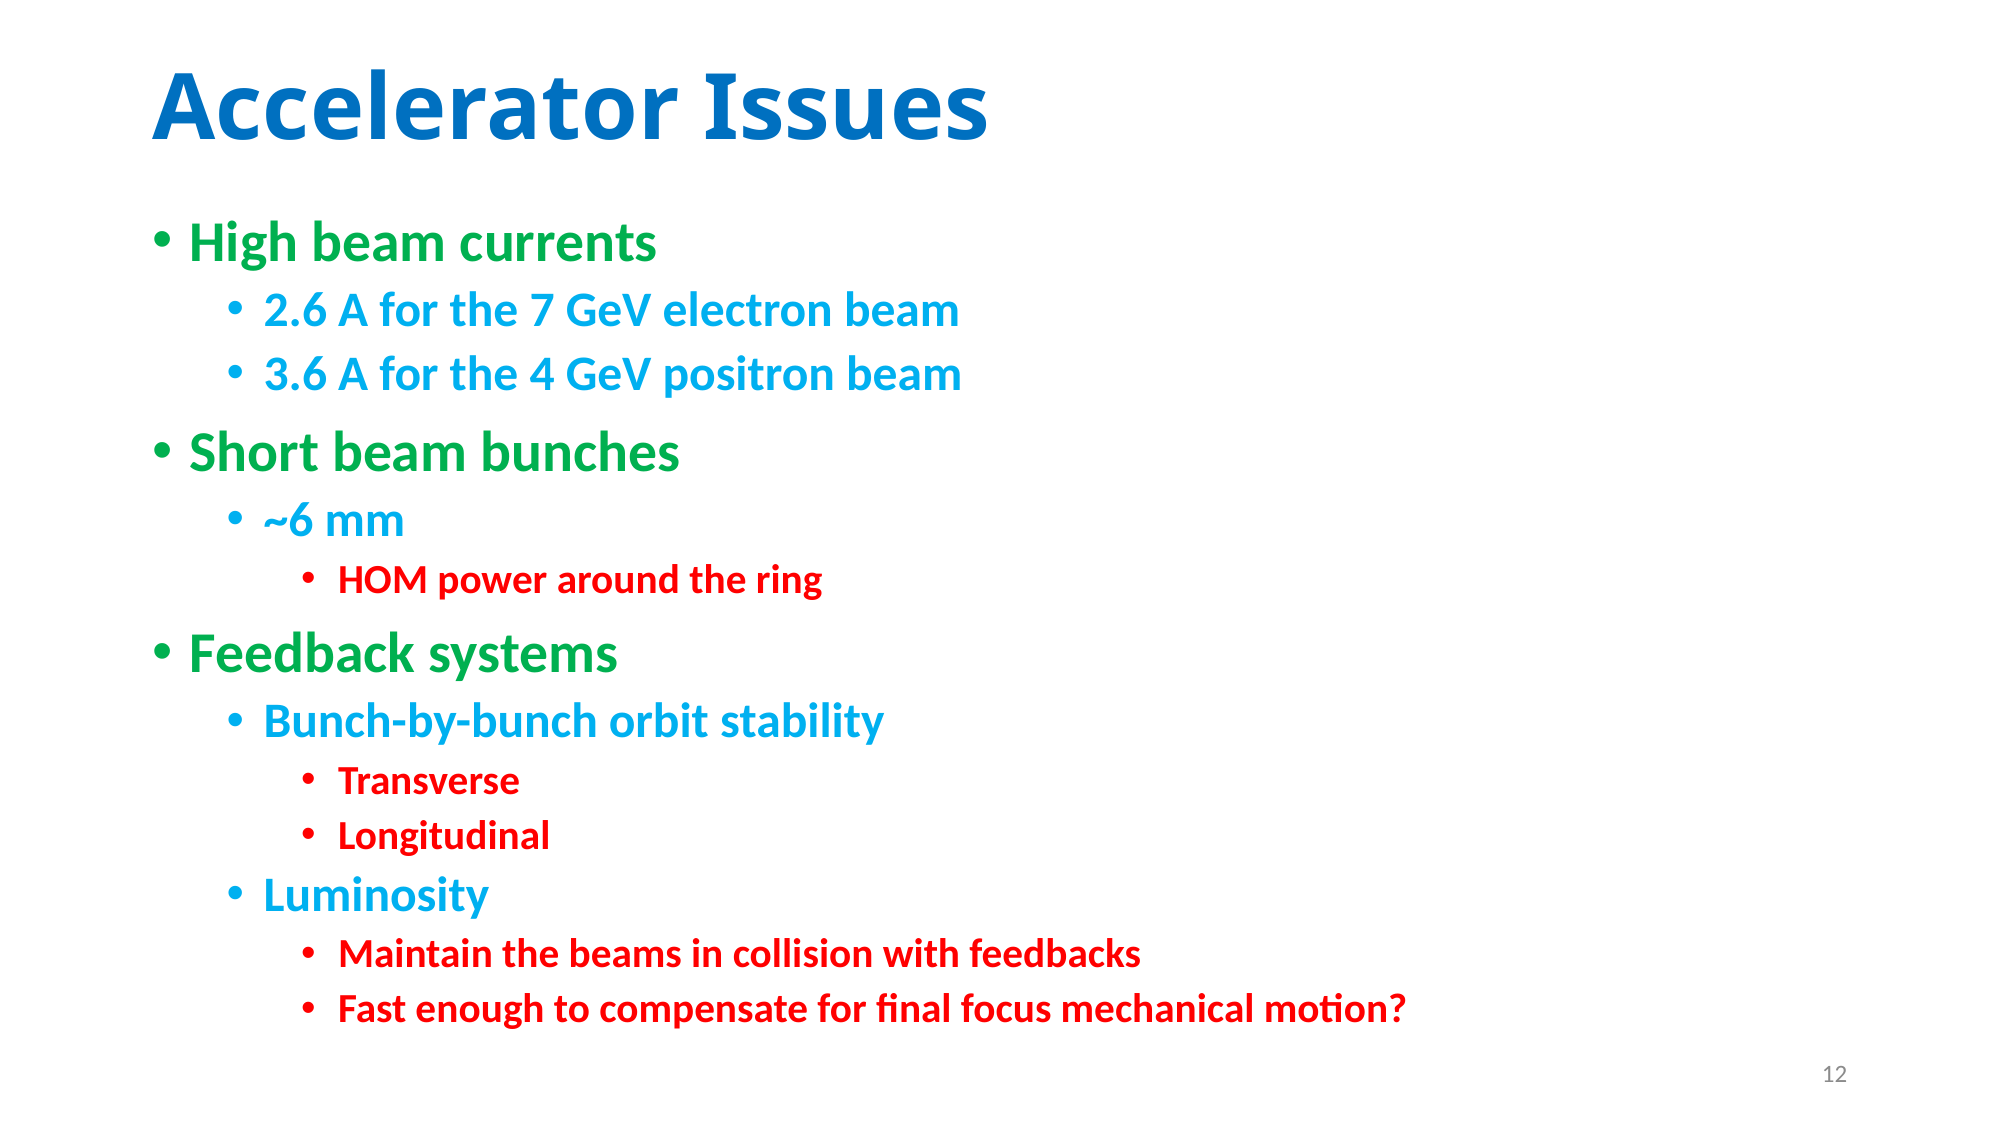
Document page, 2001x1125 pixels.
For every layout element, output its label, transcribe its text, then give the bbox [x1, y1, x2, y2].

title Accelerator Issues [137, 15, 1863, 203]
list High beam currents 2.6 A for the 7 GeV electron beam 3.6 A for the 4 GeV positron beam Short beam bunches ~6 mm HOM power around the ring Feedback systems Bunch-by-bunch orbit stability Transverse Longitudinal Luminosity Maintain the beams in collision with feedbacks Fast enough to compensate for final focus mechanical motion? [137, 203, 1863, 1043]
slide_number 12 [1412, 1042, 1863, 1103]
